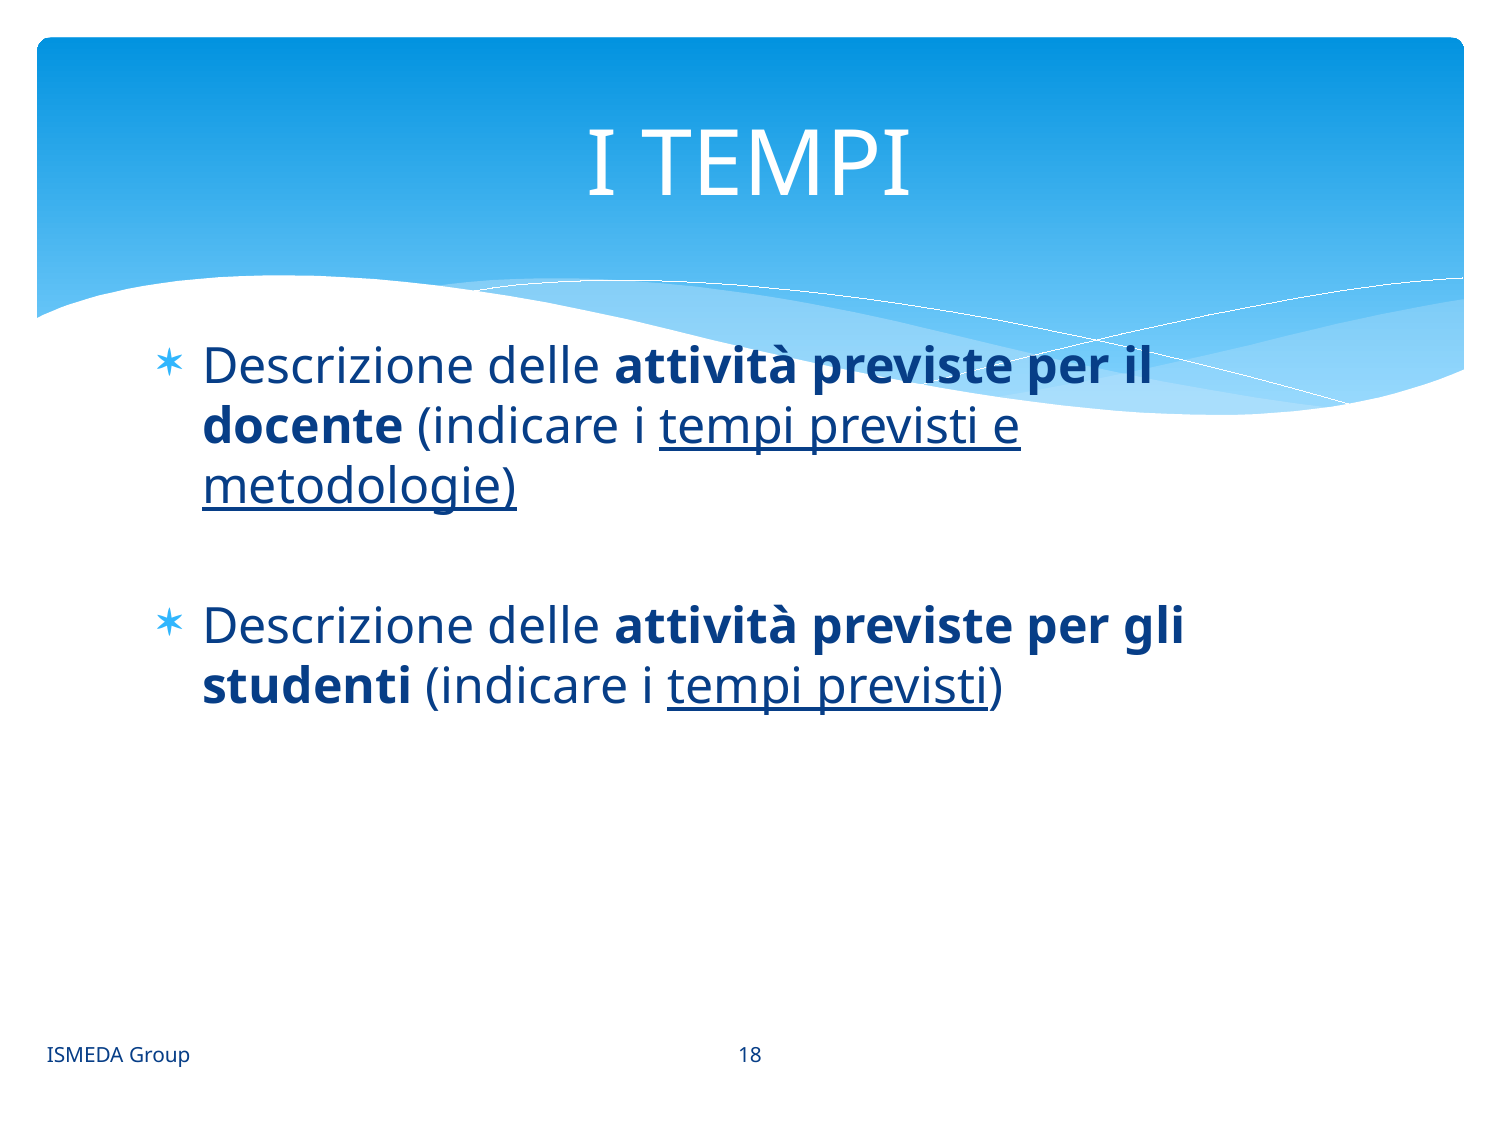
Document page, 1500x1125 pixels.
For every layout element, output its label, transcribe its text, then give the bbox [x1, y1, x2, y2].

list Descrizione delle attività previste per il docente (indicare i tempi previsti e metodologie) Descrizione delle attività previste per gli studenti (indicare i tempi previsti) [142, 326, 1358, 893]
footer ISMEDA Group [31, 1025, 653, 1086]
title I TEMPI [75, 55, 1425, 261]
slide_number 18 [654, 1025, 846, 1086]
